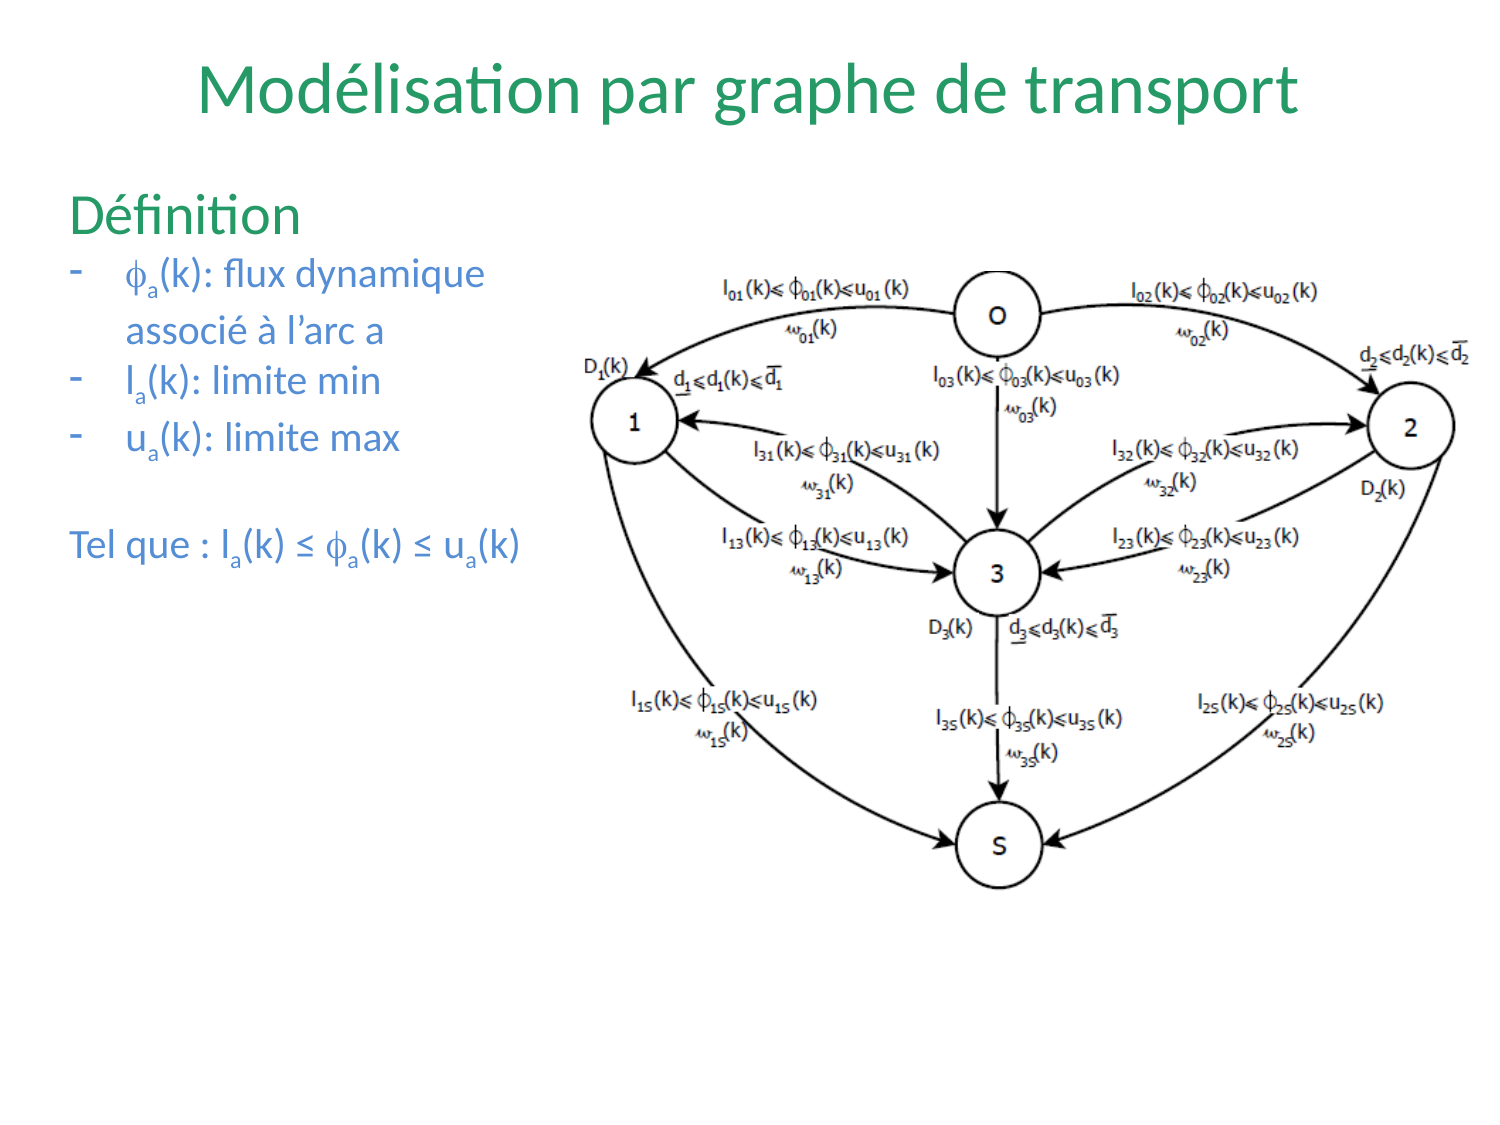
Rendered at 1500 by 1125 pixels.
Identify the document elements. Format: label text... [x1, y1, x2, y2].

picture [584, 270, 1494, 906]
text_box Définition fa(k): flux dynamique associé à l’arc a la(k): limite min ua(k): limite max Tel que : la(k) ≤ fa(k) ≤ ua(k) [54, 168, 609, 631]
title Modélisation par graphe de transport [73, 7, 1424, 161]
